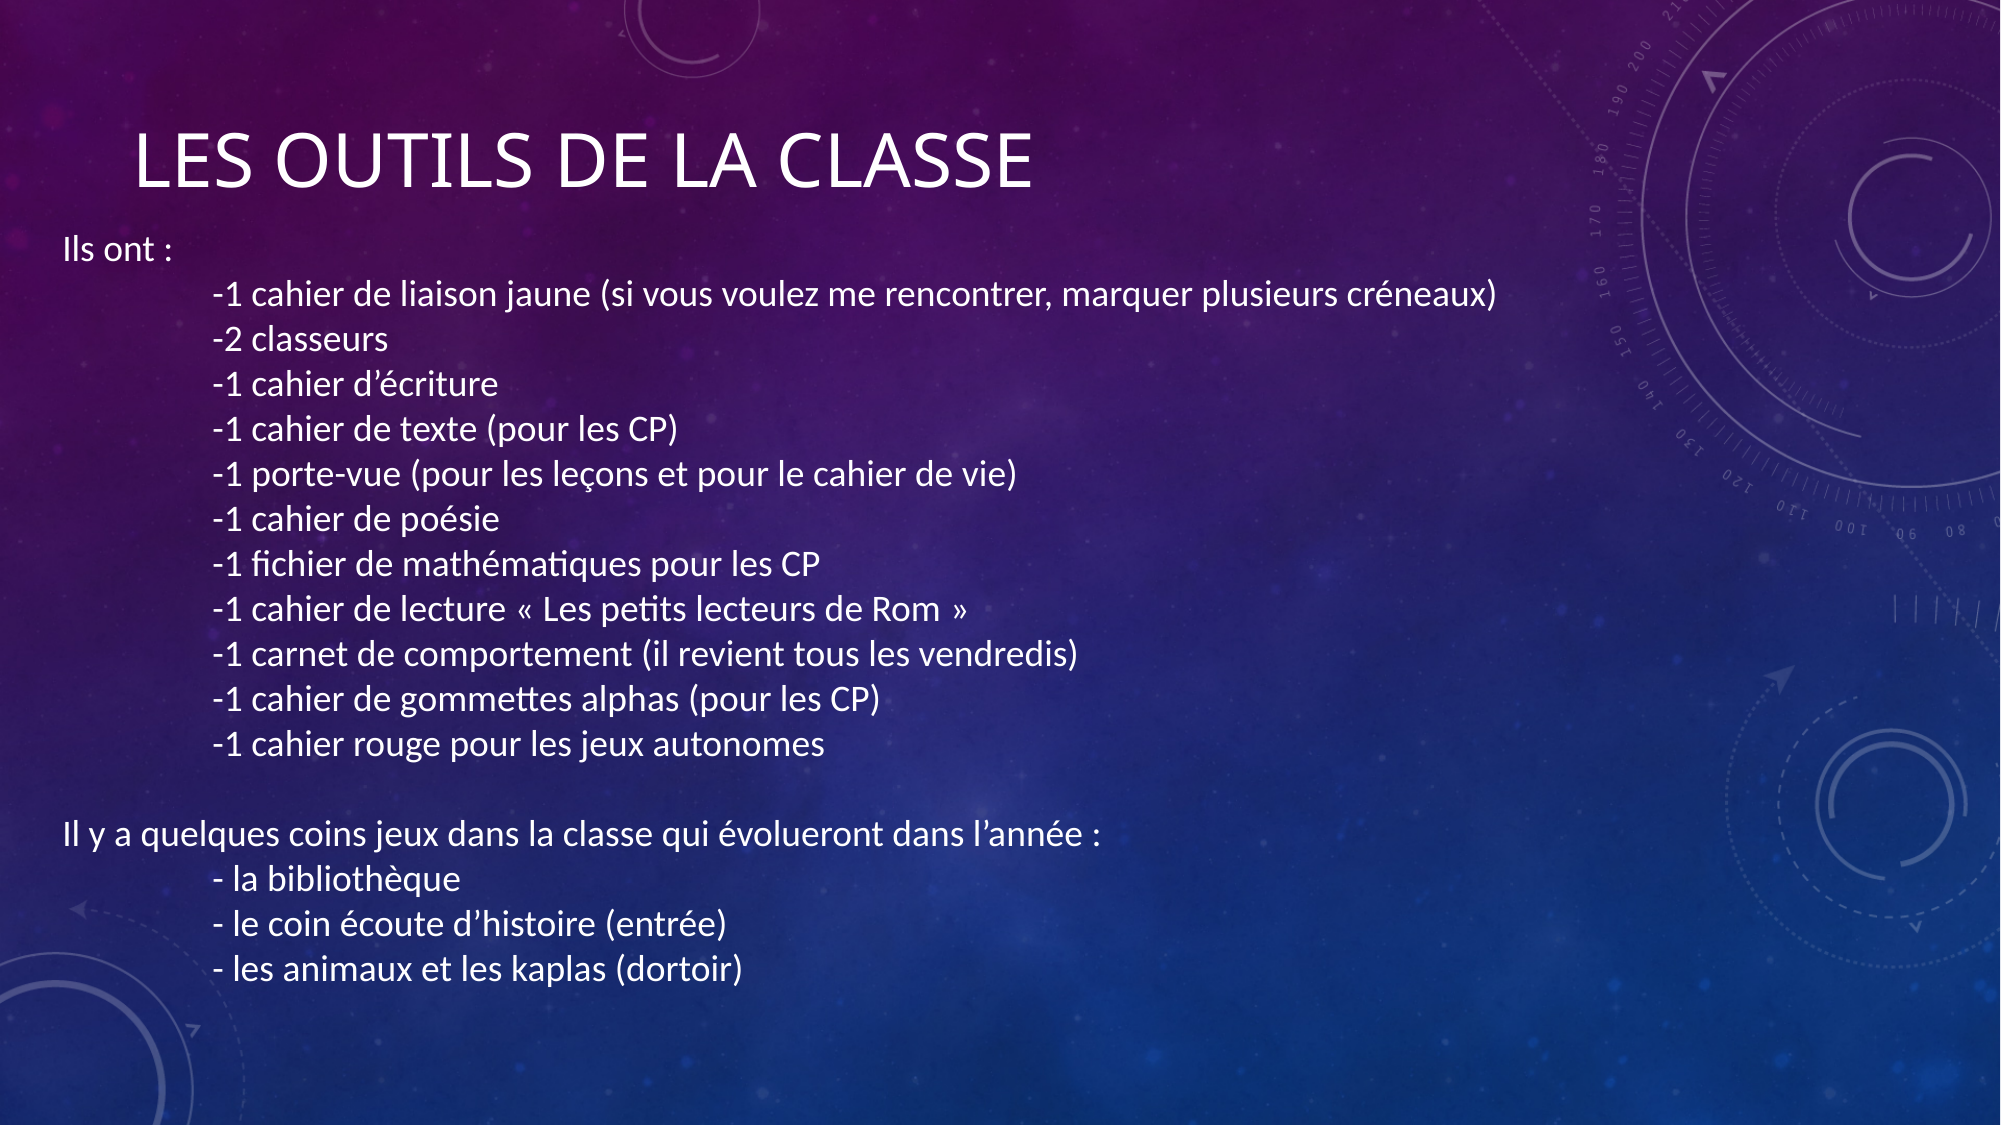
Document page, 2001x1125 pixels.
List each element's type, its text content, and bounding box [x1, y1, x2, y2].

picture [0, 0, 2001, 1125]
title Les outils de la classe [117, 38, 1780, 217]
text_box Ils ont : -1 cahier de liaison jaune (si vous voulez me rencontrer, marquer plusieurs créneaux) -2 classeurs -1 cahier d’écriture -1 cahier de texte (pour les CP) -1 porte-vue (pour les leçons et pour le cahier de vie) -1 cahier de poésie -1 fichier de mathématiques pour les CP -1 cahier de lecture « Les petits lecteurs de Rom » -1 carnet de comportement (il revient tous les vendredis) -1 cahier de gommettes alphas (pour les CP) -1 cahier rouge pour les jeux autonomes Il y a quelques coins jeux dans la classe qui évolueront dans l’année : - la bibliothèque - le coin écoute d’histoire (entrée) - les animaux et les kaplas (dortoir) [47, 217, 1850, 997]
